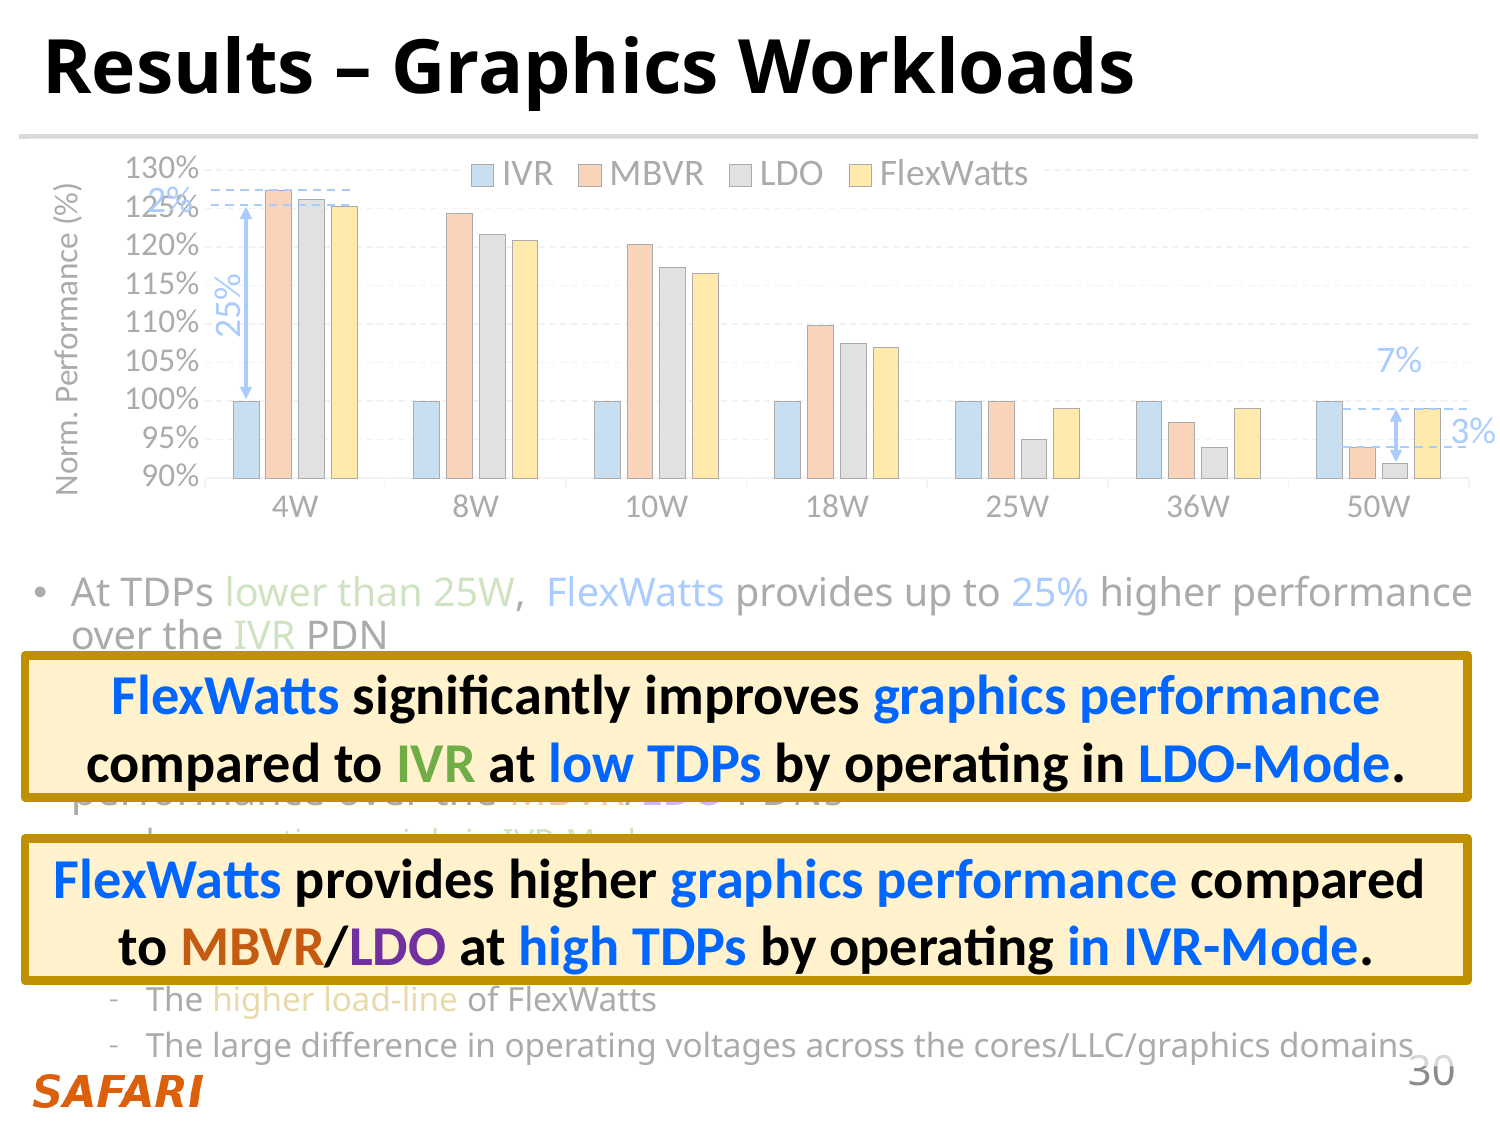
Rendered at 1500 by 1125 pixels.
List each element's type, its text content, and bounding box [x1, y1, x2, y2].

title Results – Graphics Workloads [27, 21, 1487, 122]
chart [27, 138, 1473, 565]
text_box FlexWatts significantly improves graphics performance compared to IVR at low TDPs by operating in LDO-Mode. [24, 654, 1468, 798]
picture [31, 1067, 209, 1118]
text_box [20, 140, 1500, 1067]
text_box FlexWatts provides higher graphics performance compared to MBVR/LDO at high TDPs by operating in IVR-Mode. [24, 838, 1468, 981]
